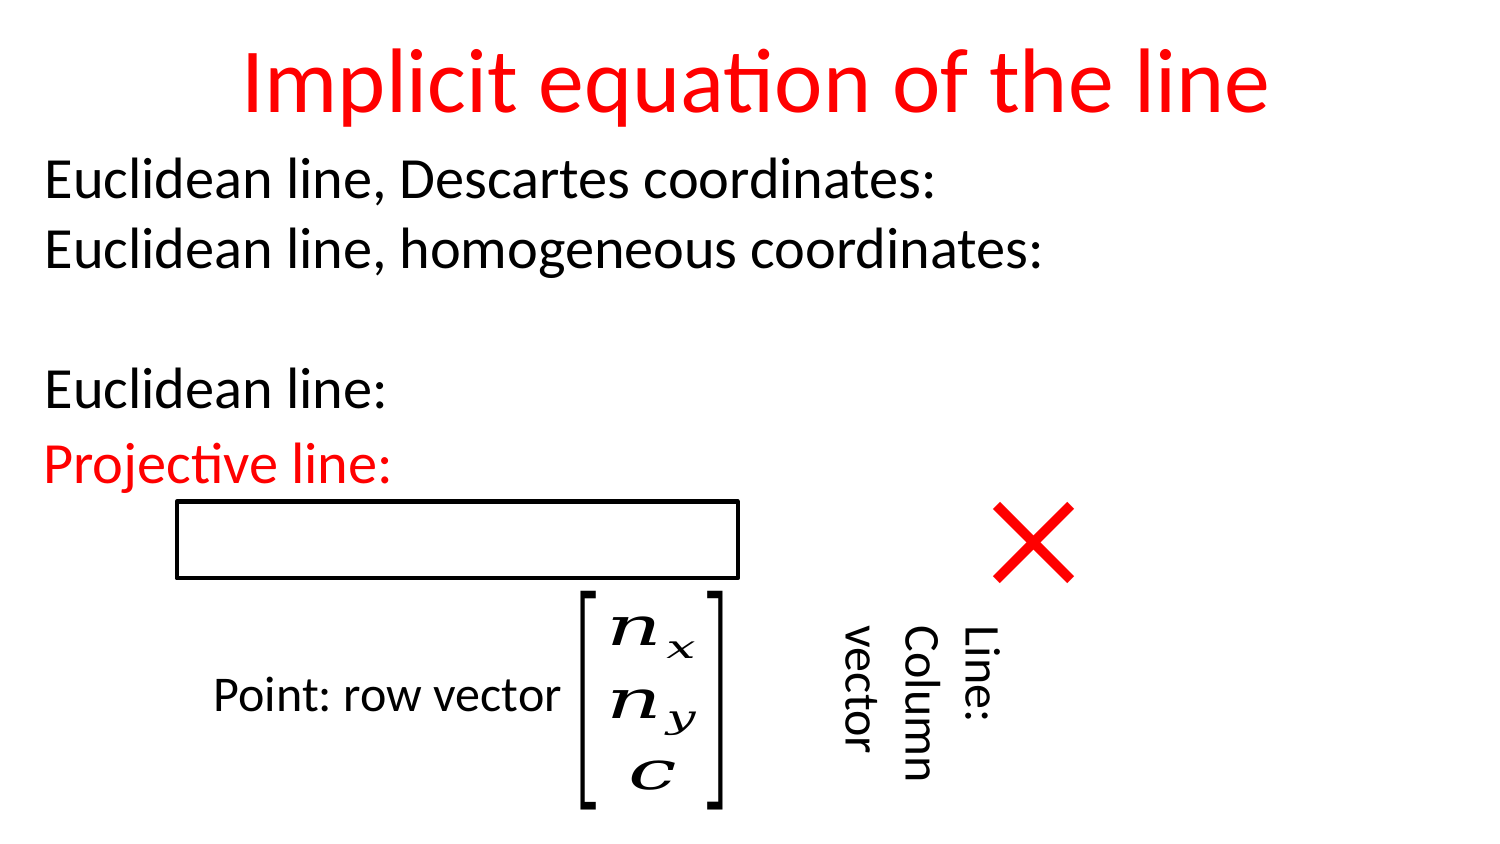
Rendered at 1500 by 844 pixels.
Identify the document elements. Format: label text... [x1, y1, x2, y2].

text_box Point: row vector [199, 653, 578, 729]
title Implicit equation of the line [54, 0, 1459, 170]
text_box [175, 499, 740, 580]
text_box Projective line: [28, 417, 462, 503]
text_box Line: Column vector [828, 611, 1023, 809]
text_box × [963, 402, 1107, 657]
